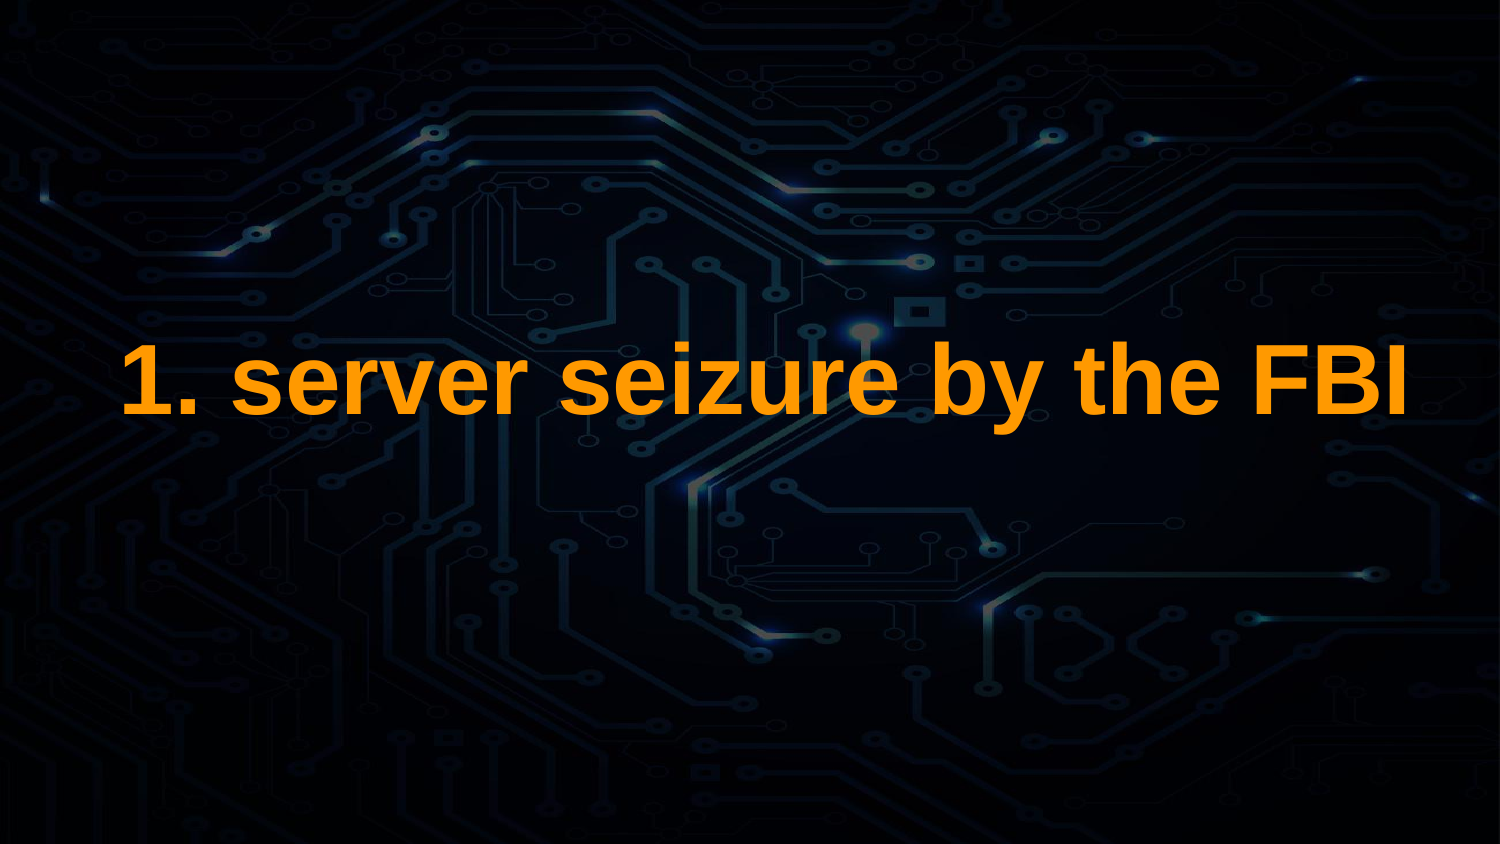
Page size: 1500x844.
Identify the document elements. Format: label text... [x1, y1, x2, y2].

picture [0, 0, 1500, 844]
title 1. server seizure by the FBI [31, 279, 1500, 450]
